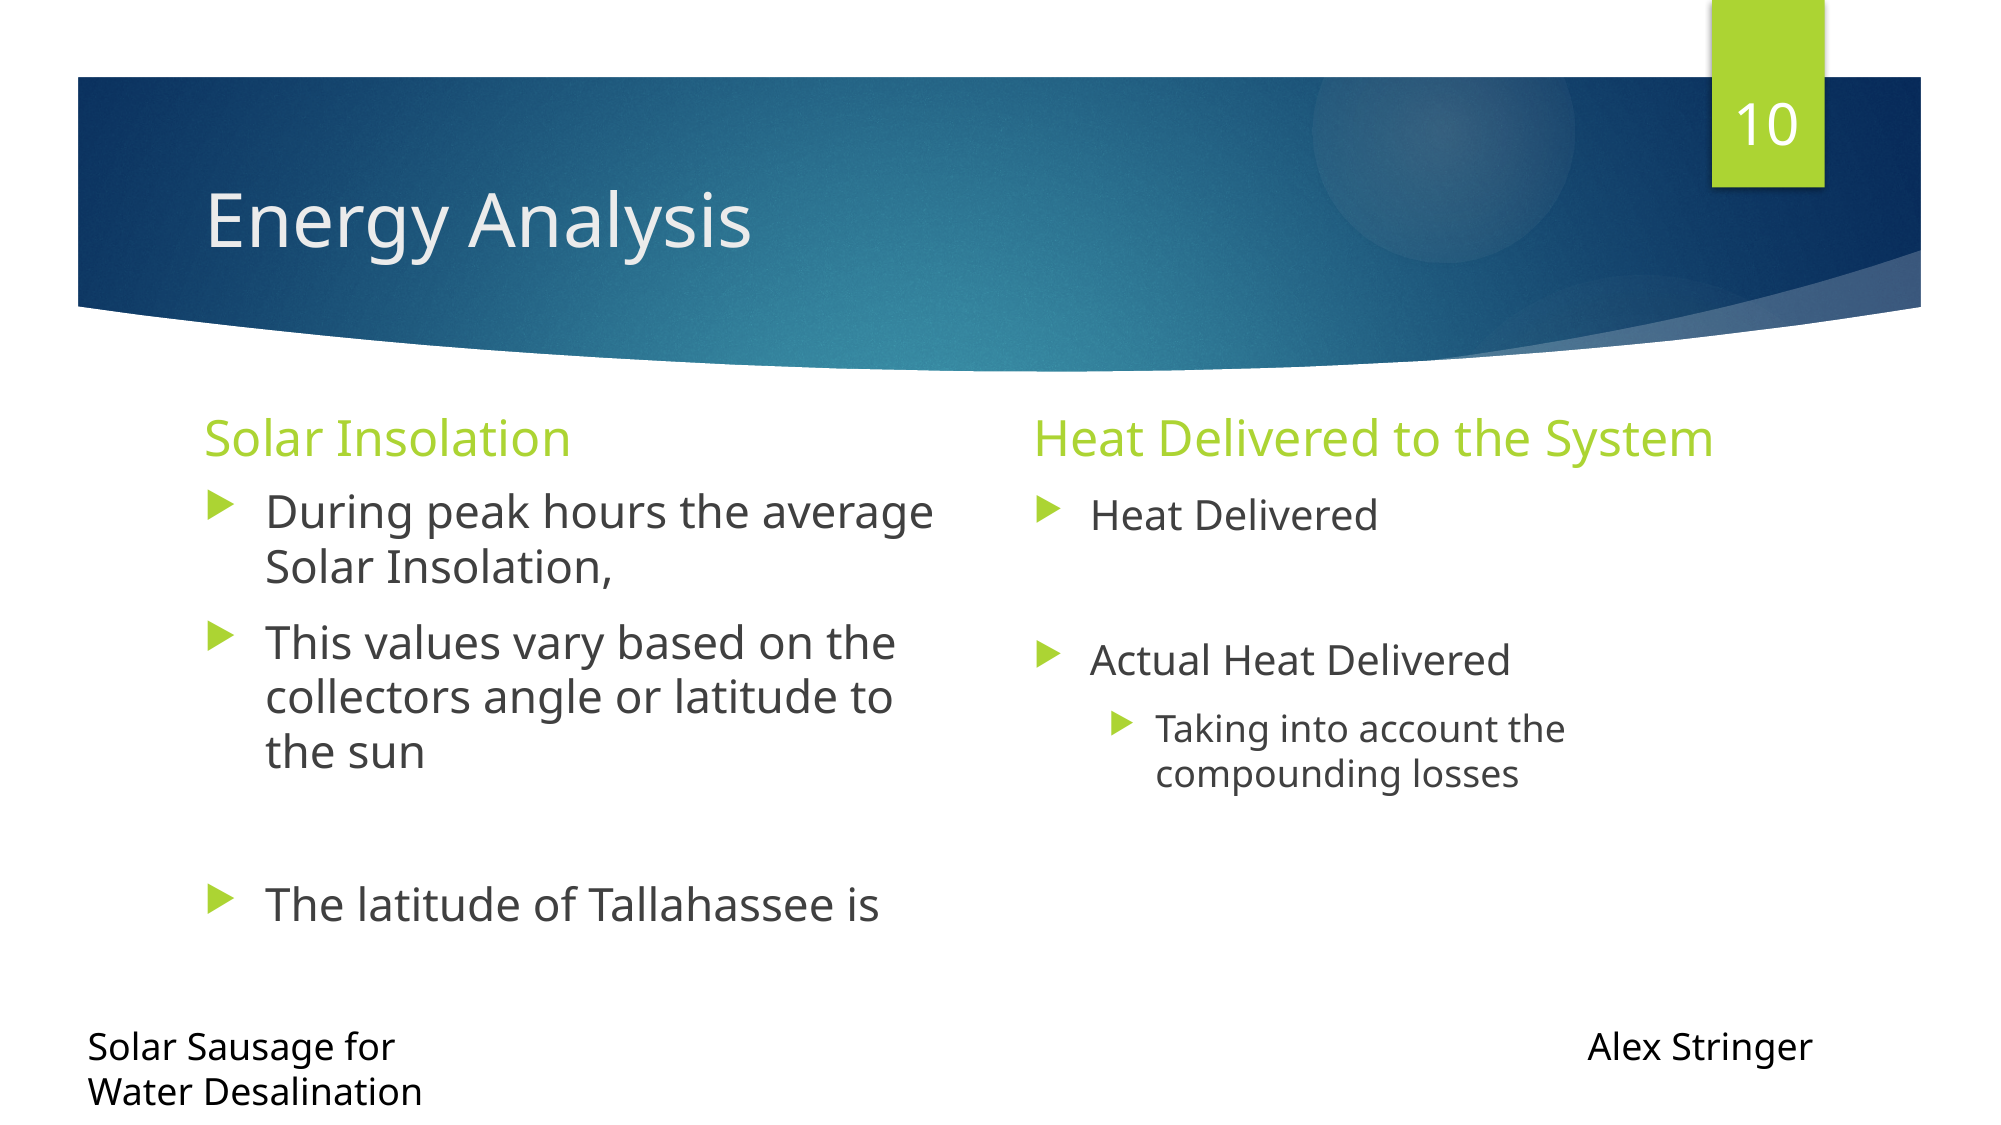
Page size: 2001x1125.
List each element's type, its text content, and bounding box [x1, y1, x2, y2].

title Energy Analysis [189, 159, 1627, 276]
slide_number 10 [1698, 48, 1836, 175]
text_box Solar Sausage for Alex Stringer Water Desalination [72, 1015, 2000, 1121]
list Solar Insolation [189, 379, 981, 475]
list Heat Delivered to the System [1018, 379, 1810, 475]
